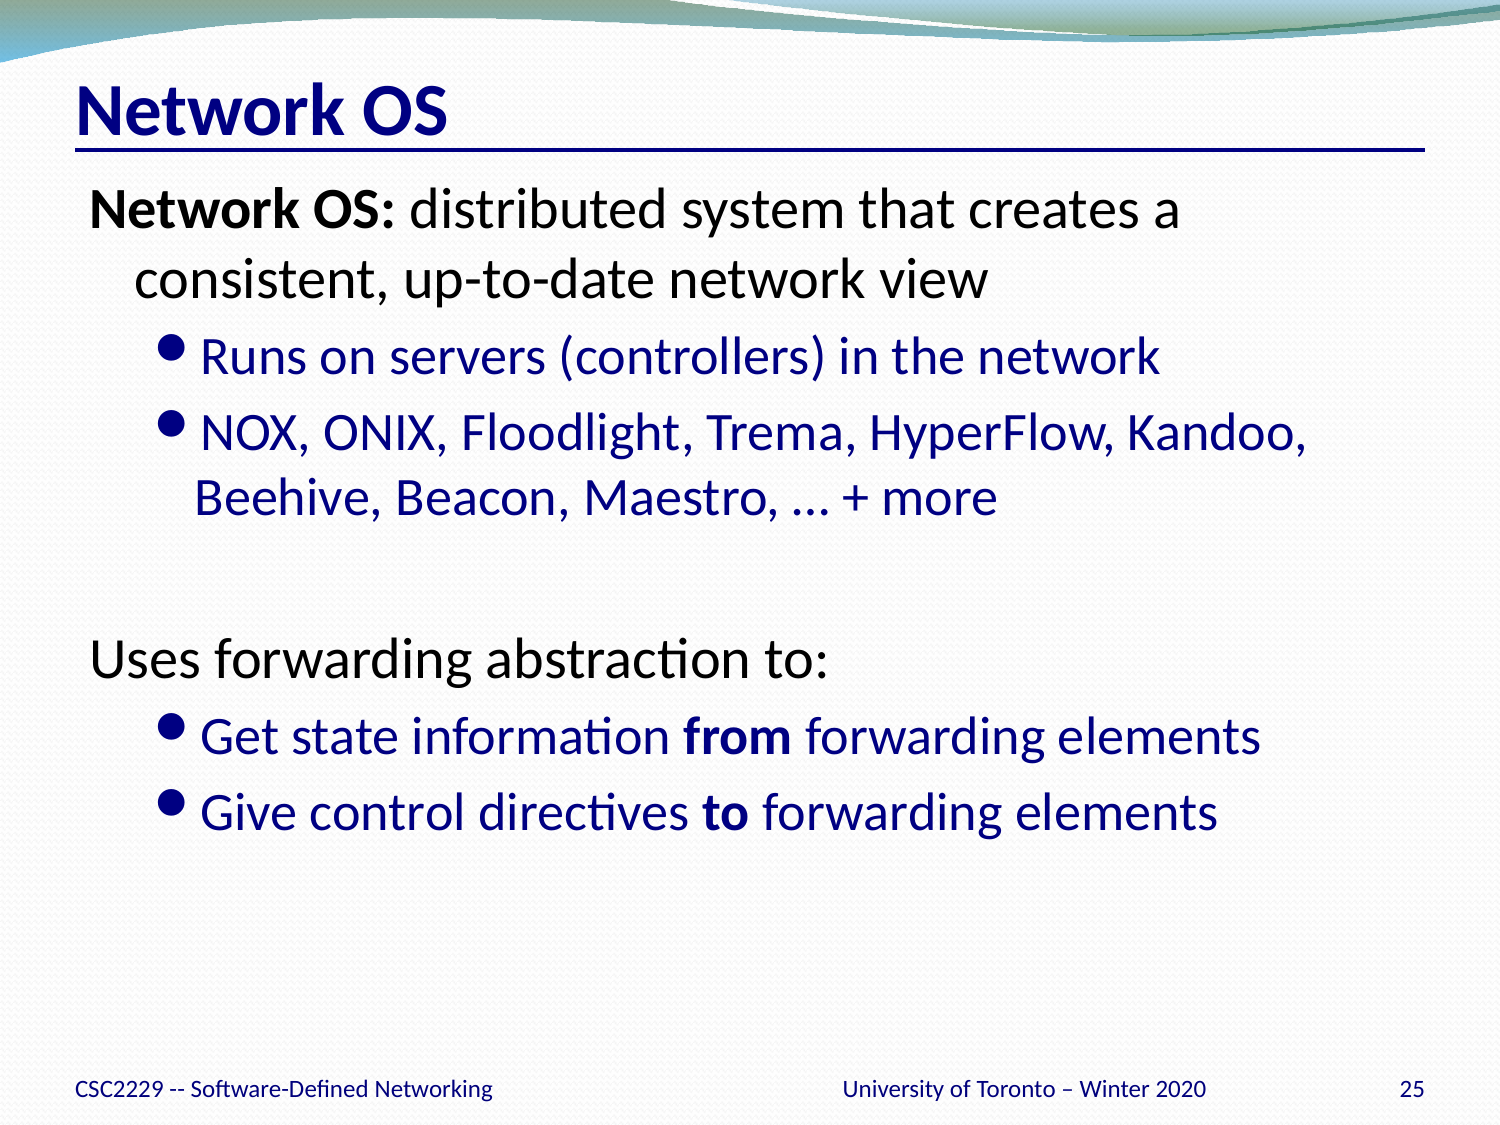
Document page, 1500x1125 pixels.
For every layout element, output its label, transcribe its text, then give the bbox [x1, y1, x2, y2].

list Network OS: distributed system that creates a consistent, up-to-date network view Runs on servers (controllers) in the network NOX, ONIX, Floodlight, Trema, HyperFlow, Kandoo, Beehive, Beacon, Maestro, … + more Uses forwarding abstraction to: Get state information from forwarding elements Give control directives to forwarding elements [75, 162, 1425, 1038]
slide_number 25 [1299, 1042, 1425, 1103]
title Network OS [75, 50, 1425, 150]
footer University of Toronto – Winter 2020 [787, 1042, 1263, 1103]
slide_number CSC2229 -- Software-Defined Networking [75, 1042, 763, 1103]
